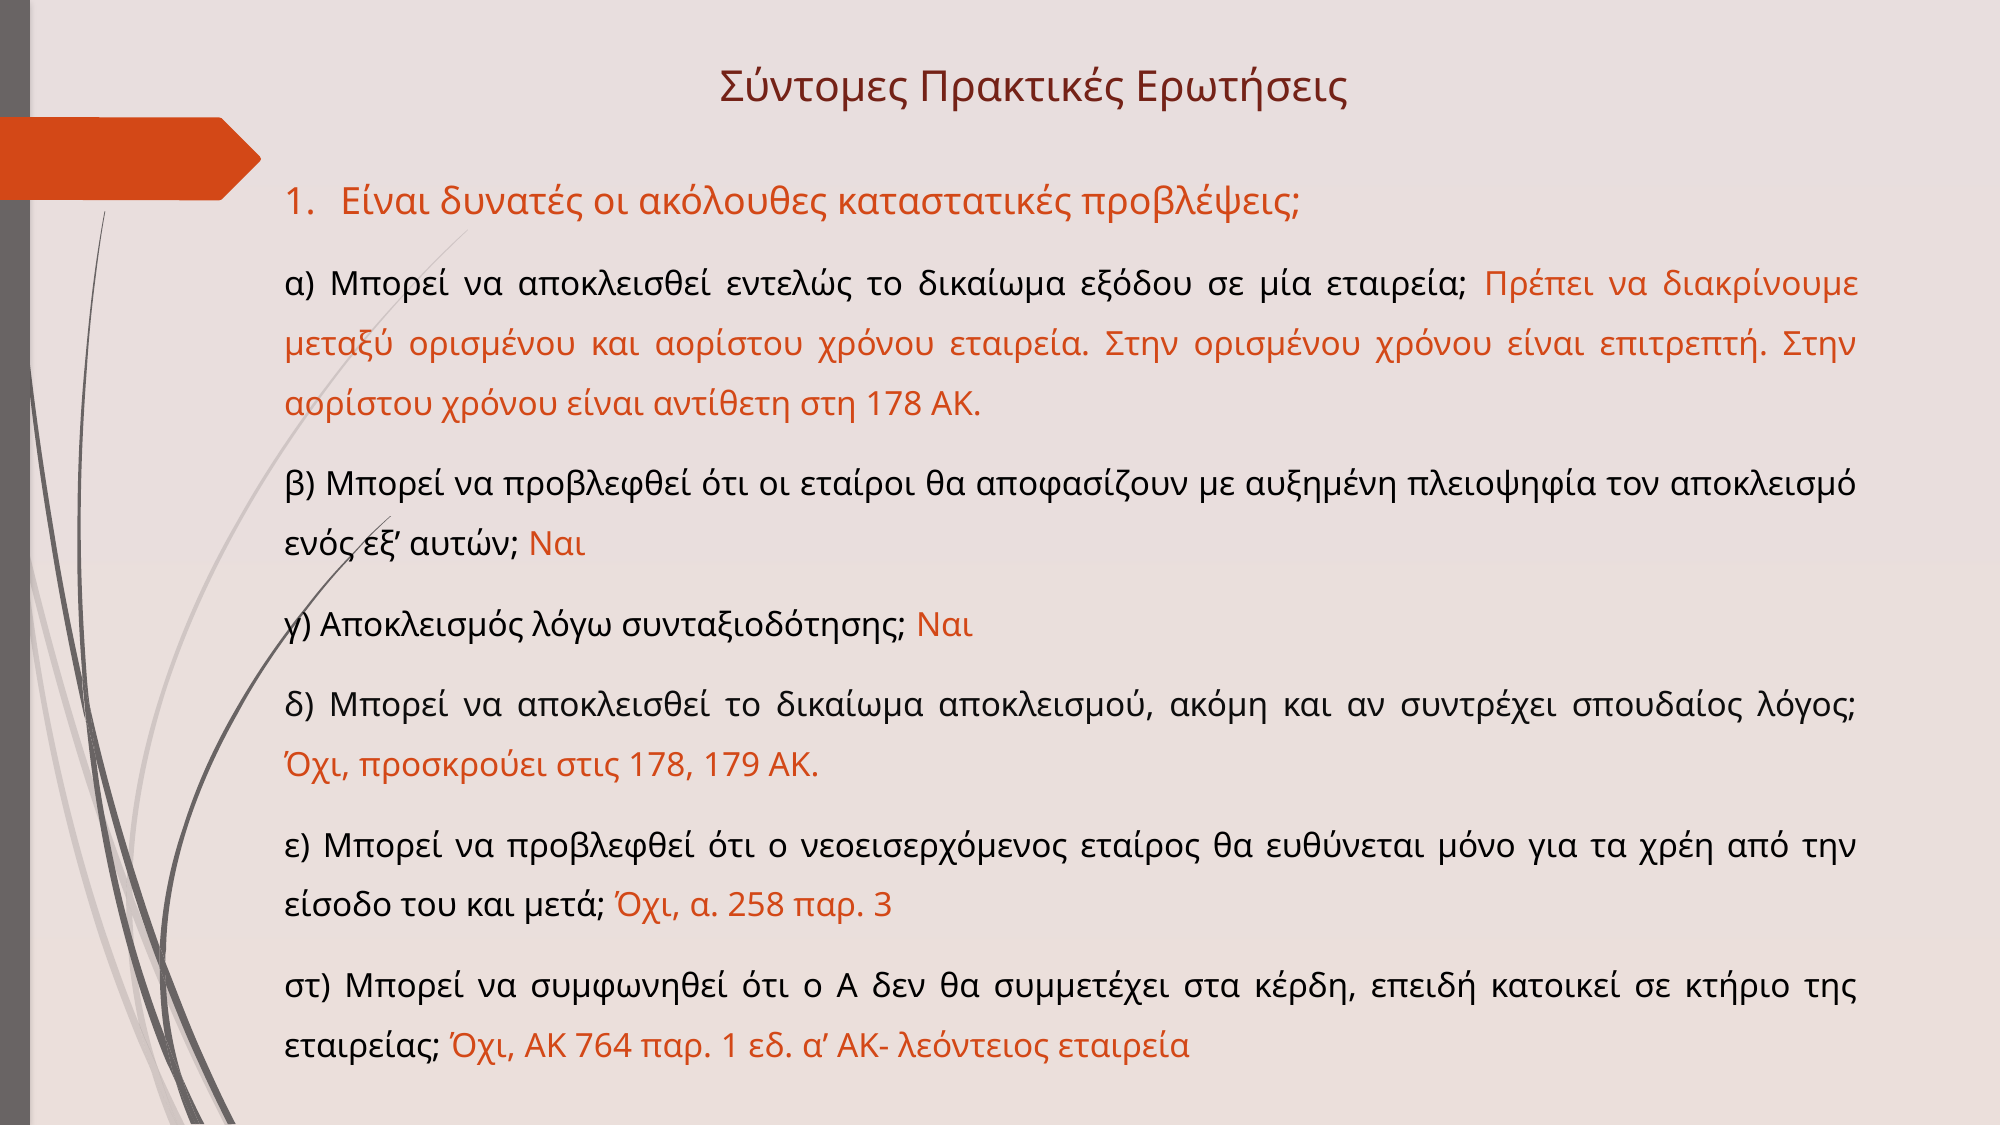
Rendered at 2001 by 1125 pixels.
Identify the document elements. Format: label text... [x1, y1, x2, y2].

title Σύντομες Πρακτικές Ερωτήσεις [303, 50, 1766, 169]
list Είναι δυνατές οι ακόλουθες καταστατικές προβλέψεις; α) Μπορεί να αποκλεισθεί εντελώς το δικαίωμα εξόδου σε μία εταιρεία; Πρέπει να διακρίνουμε μεταξύ ορισμένου και αορίστου χρόνου εταιρεία. Στην ορισμένου χρόνου είναι επιτρεπτή. Στην αορίστου χρόνου είναι αντίθετη στη 178 ΑΚ. β) Μπορεί να προβλεφθεί ότι οι εταίροι θα αποφασίζουν με αυξημένη πλειοψηφία τον αποκλεισμό ενός εξ’ αυτών; Ναι γ) Αποκλεισμός λόγω συνταξιοδότησης; Ναι δ) Μπορεί να αποκλεισθεί το δικαίωμα αποκλεισμού, ακόμη και αν συντρέχει σπουδαίος λόγος; Όχι, προσκρούει στις 178, 179 ΑΚ. ε) Μπορεί να προβλεφθεί ότι ο νεοεισερχόμενος εταίρος θα ευθύνεται μόνο για τα χρέη από την είσοδο του και μετά; Όχι, α. 258 παρ. 3 στ) Μπορεί να συμφωνηθεί ότι ο Α δεν θα συμμετέχει στα κέρδη, επειδή κατοικεί σε κτήριο της εταιρείας; Όχι, ΑΚ 764 παρ. 1 εδ. α’ ΑΚ- λεόντειος εταιρεία [269, 169, 1874, 1086]
